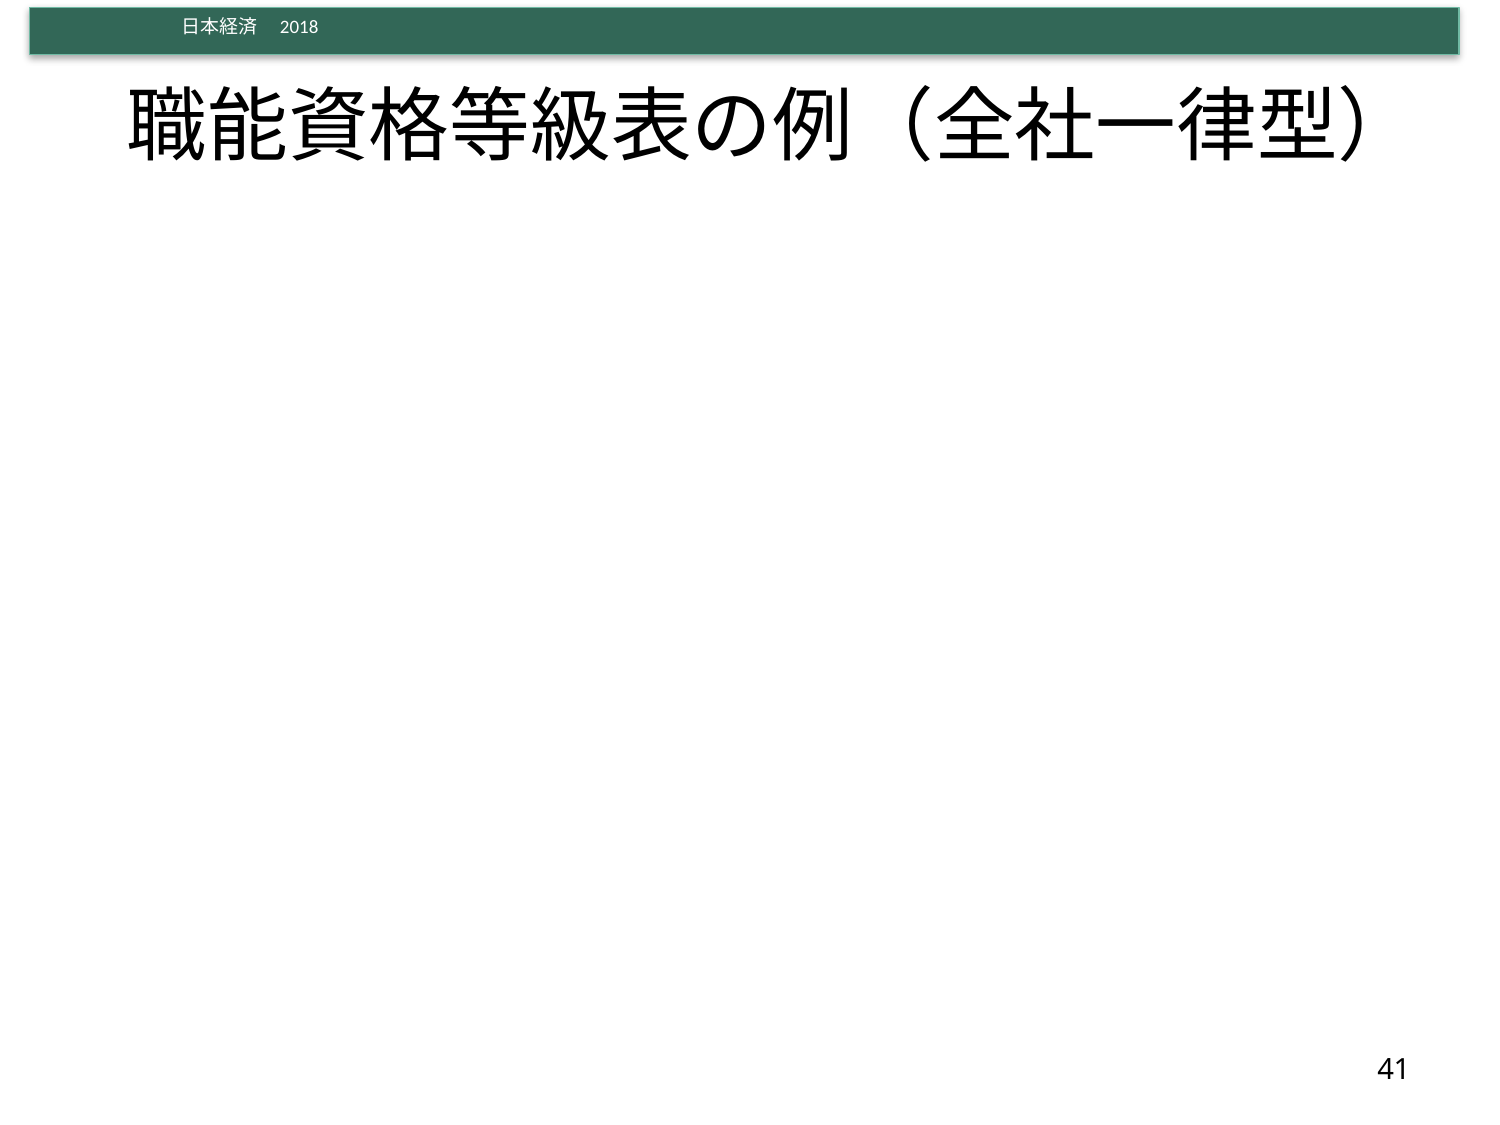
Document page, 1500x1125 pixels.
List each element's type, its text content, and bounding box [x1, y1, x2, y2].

slide_number 41 [1299, 1042, 1425, 1103]
title 職能資格等級表の例（全社一律型） [75, 66, 1471, 256]
